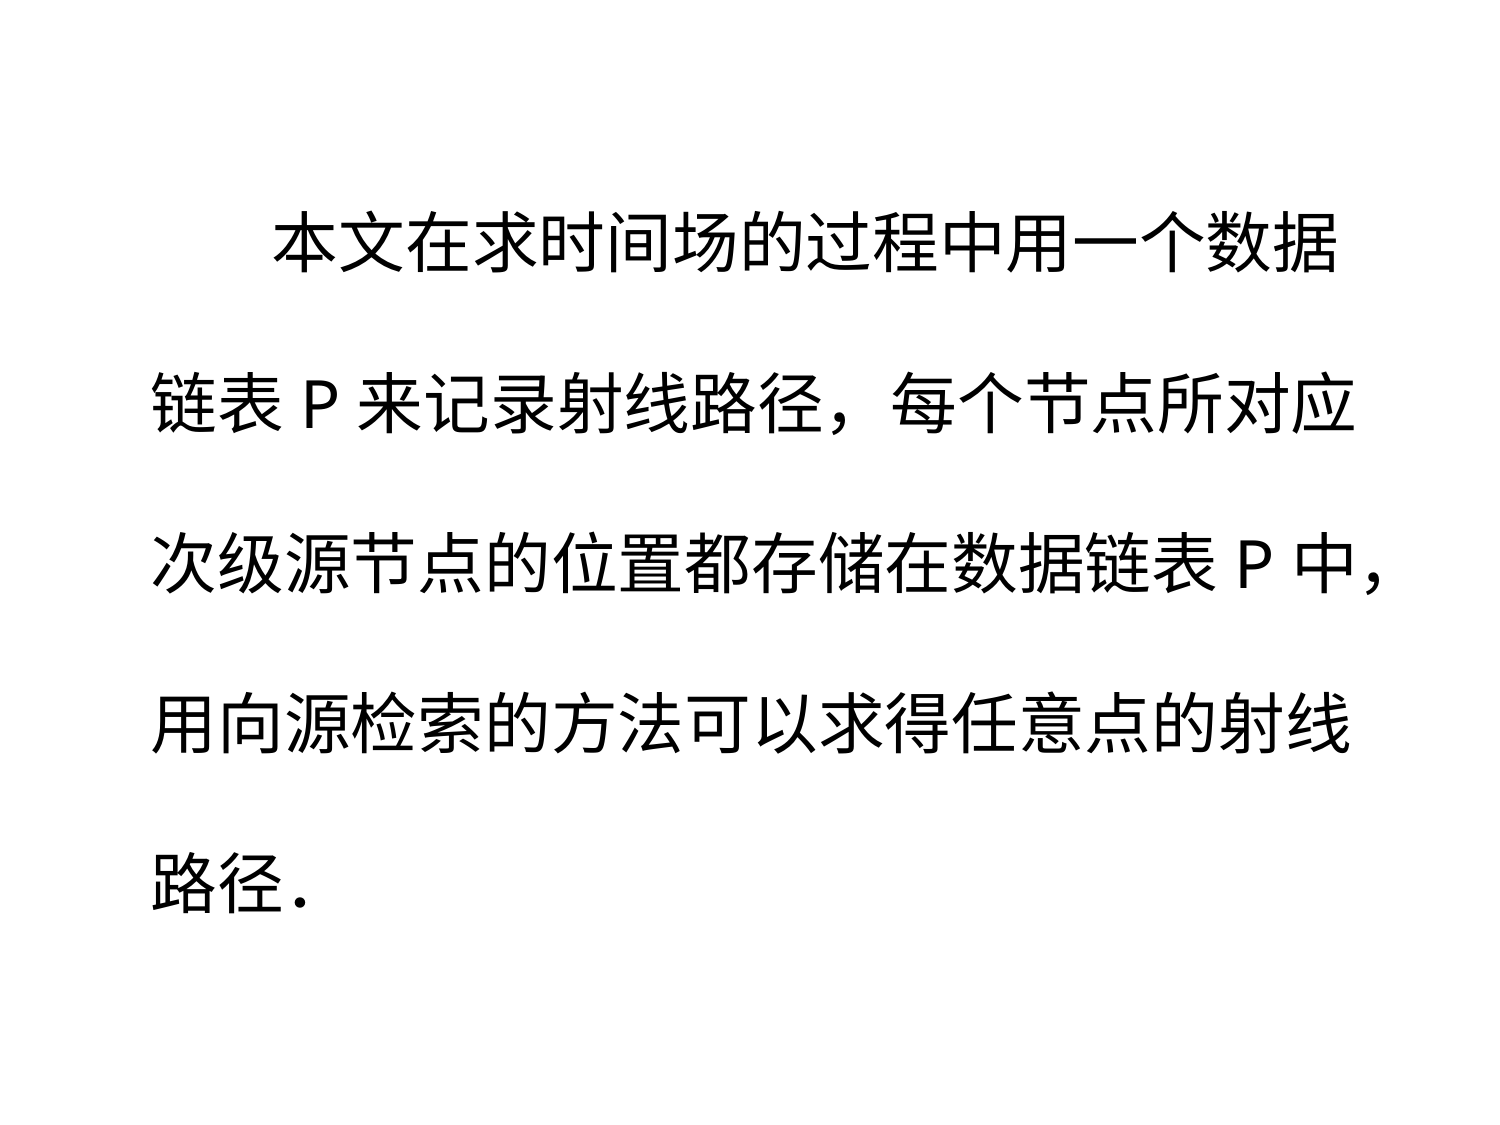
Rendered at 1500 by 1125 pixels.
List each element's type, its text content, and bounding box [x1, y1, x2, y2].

list 本文在求时间场的过程中用一个数据链表P来记录射线路径，每个节点所对应次级源节点的位置都存储在数据链表P中，用向源检索的方法可以求得任意点的射线路径． [135, 113, 1388, 953]
